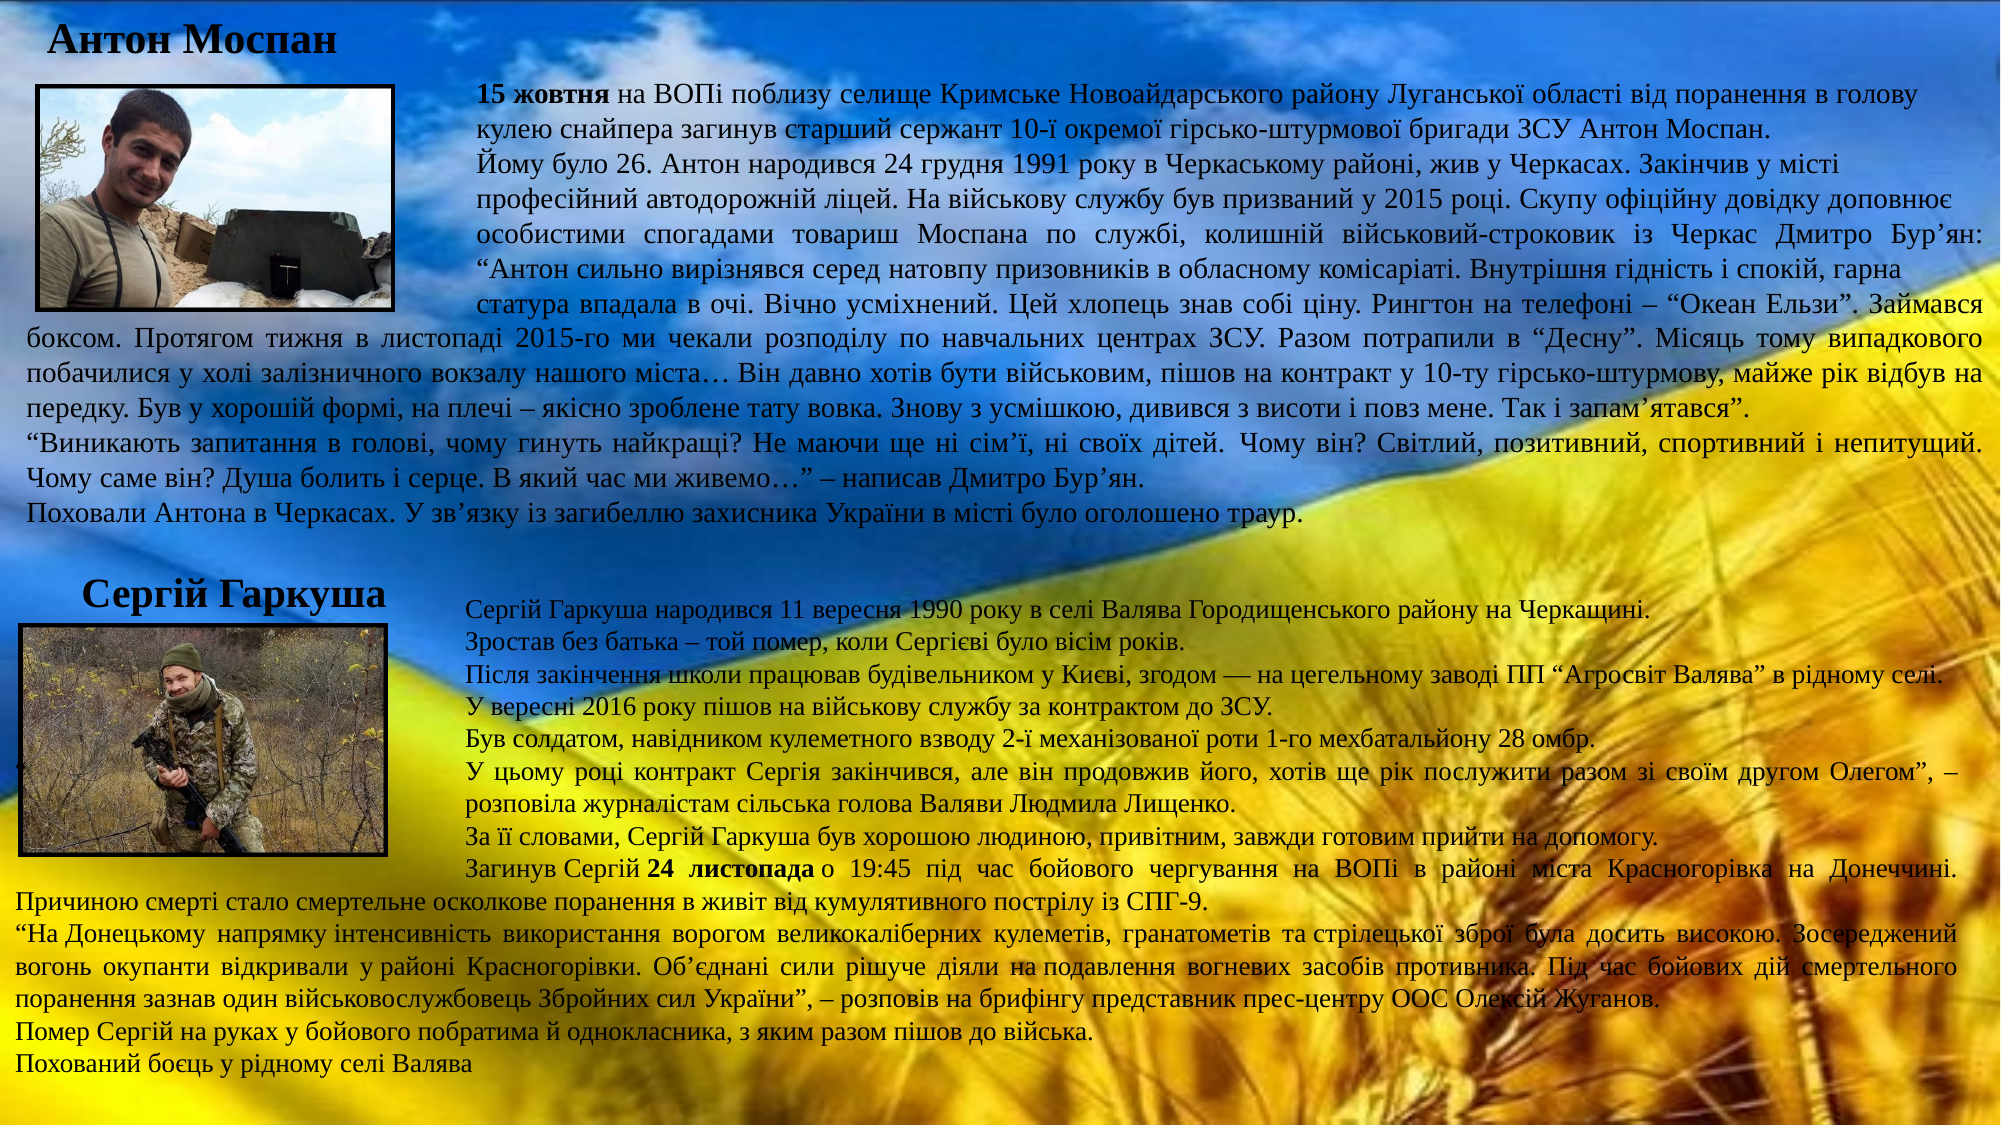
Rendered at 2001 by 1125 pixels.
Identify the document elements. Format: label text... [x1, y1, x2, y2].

text_box Сергій Гаркуша [66, 549, 403, 583]
text_box Антон Моспан [31, 0, 353, 66]
text_box Сергій Гаркуша народився 11 вересня 1990 року в селі Валява Городищенського району на Черкащині. Зростав без батька – той помер, коли Сергієві було вісім років. Після закінчення школи працював будівельником у Києві, згодом — на цегельному заводі ПП “Агросвіт Валява” в рідному селі. У вересні 2016 року пішов на військову службу за контрактом до ЗСУ. Був солдатом, навідником кулеметного взводу 2-ї механізованої роти 1-го мехбатальйону 28 омбр. “ У цьому році контракт Сергія закінчився, але він продовжив його, хотів ще рік послужити разом зі своїм другом Олегом”, – розповіла журналістам сільська голова Валяви Людмила Лищенко. За її словами, Сергій Гаркуша був хорошою людиною, привітним, завжди готовим прийти на допомогу. Загинув Сергій 24 листопада о 19:45 під час бойового чергування на ВОПі в районі міста Красногорівка на Донеччині. Причиною смерті стало смертельне осколкове поранення в живіт від кумулятивного пострілу із СПГ-9. “На Донецькому напрямку інтенсивність використання ворогом великокаліберних кулеметів, гранатометів та стрілецької зброї була досить високою. Зосереджений вогонь окупанти відкривали у районі Красногорівки. Об’єднані сили рішуче діяли на подавлення вогневих засобів противника. Під час бойових дій смертельного поранення зазнав один військовослужбовець Збройних сил України”, – розповів на брифінгу представник прес-центру ООС Олексій Жуганов. Помер Сергій на руках у бойового побратима й однокласника, з яким разом пішов до війська. Похований боєць у рідному селі Валява [0, 583, 1973, 1125]
text_box 15 жовтня на ВОПі поблизу селище Кримське Новоайдарського району Луганської області від поранення в голову кулею снайпера загинув старший сержант 10-ї окремої гірсько-штурмової бригади ЗСУ Антон Моспан. Йому було 26. Антон народився 24 грудня 1991 року в Черкаському районі, жив у Черкасах. Закінчив у місті професійний автодорожній ліцей. На військову службу був призваний у 2015 році. Скупу офіційну довідку доповнює особистими спогадами товариш Моспана по службі, колишній військовий-строковик із Черкас Дмитро Бур’ян: “Антон сильно вирізнявся серед натовпу призовників в обласному комісаріаті. Внутрішня гідність і спокій, гарна статура впадала в очі. Вічно усміхнений. Цей хлопець знав собі ціну. Рингтон на телефоні – “Океан Ельзи”. Займався боксом. Протягом тижня в листопаді 2015-го ми чекали розподілу по навчальних центрах ЗСУ. Разом потрапили в “Десну”. Місяць тому випадкового побачилися у холі залізничного вокзалу нашого міста… Він давно хотів бути військовим, пішов на контракт у 10-ту гірсько-штурмову, майже рік відбув на передку. Був у хорошій формі, на плечі – якісно зроблене тату вовка. Знову з усмішкою, дивився з висоти і повз мене. Так і запам’ятався”. “Виникають запитання в голові, чому гинуть найкращі? Не маючи ще ні сім’ї, ні своїх дітей. Чому він? Світлий, позитивний, спортивний і непитущий. Чому саме він? Душа болить і серце. В який час ми живемо…” – написав Дмитро Бур’ян. Поховали Антона в Черкасах. У зв’язку із загибеллю захисника України в місті було оголошено траур. [11, 66, 2000, 536]
picture [18, 623, 389, 858]
picture [0, 0, 2001, 1125]
picture [35, 84, 396, 312]
